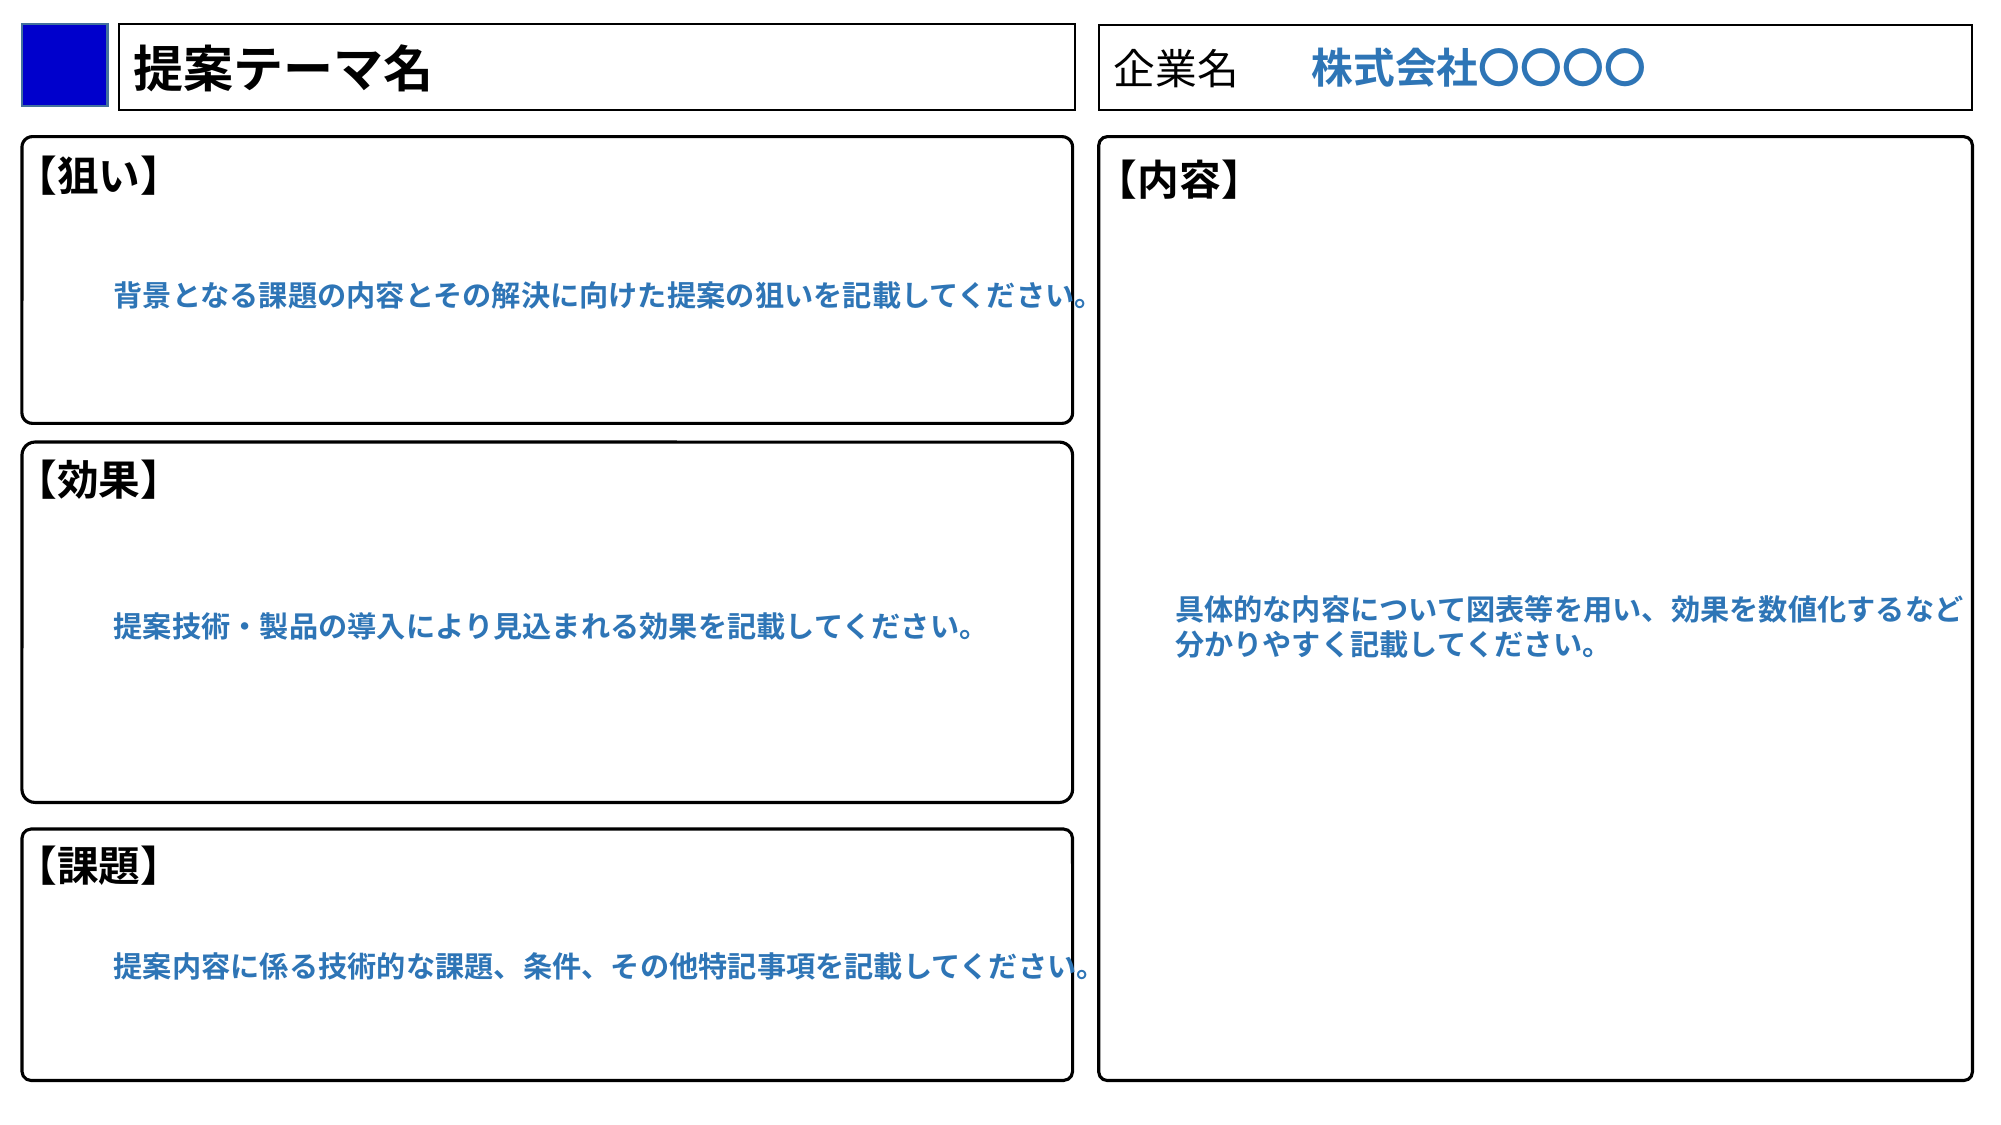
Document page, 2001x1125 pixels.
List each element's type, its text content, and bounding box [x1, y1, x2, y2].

text_box 【狙い】 [0, 142, 198, 208]
text_box 企業名 [1098, 24, 1973, 111]
text_box [21, 442, 1073, 803]
text_box 株式会社〇〇〇〇 [1296, 31, 1835, 104]
text_box 提案技術・製品の導入により見込まれる効果を記載してください。 [98, 590, 984, 663]
text_box 提案テーマ名 [118, 23, 1076, 111]
text_box 背景となる課題の内容とその解決に向けた提案の狙いを記載してください。 [98, 258, 984, 331]
text_box [21, 829, 1073, 1081]
text_box 具体的な内容について図表等を用い、効果を数値化するなど 分かりやすく記載してください。 [1160, 590, 2000, 663]
text_box 【効果】 [0, 446, 198, 512]
text_box 【課題】 [0, 828, 198, 901]
text_box [21, 23, 109, 107]
text_box 提案内容に係る技術的な課題、条件、その他特記事項を記載してください。 [98, 930, 984, 1002]
text_box [21, 136, 1073, 424]
text_box 【内容】 [1098, 146, 1260, 212]
text_box [1098, 136, 1973, 1081]
